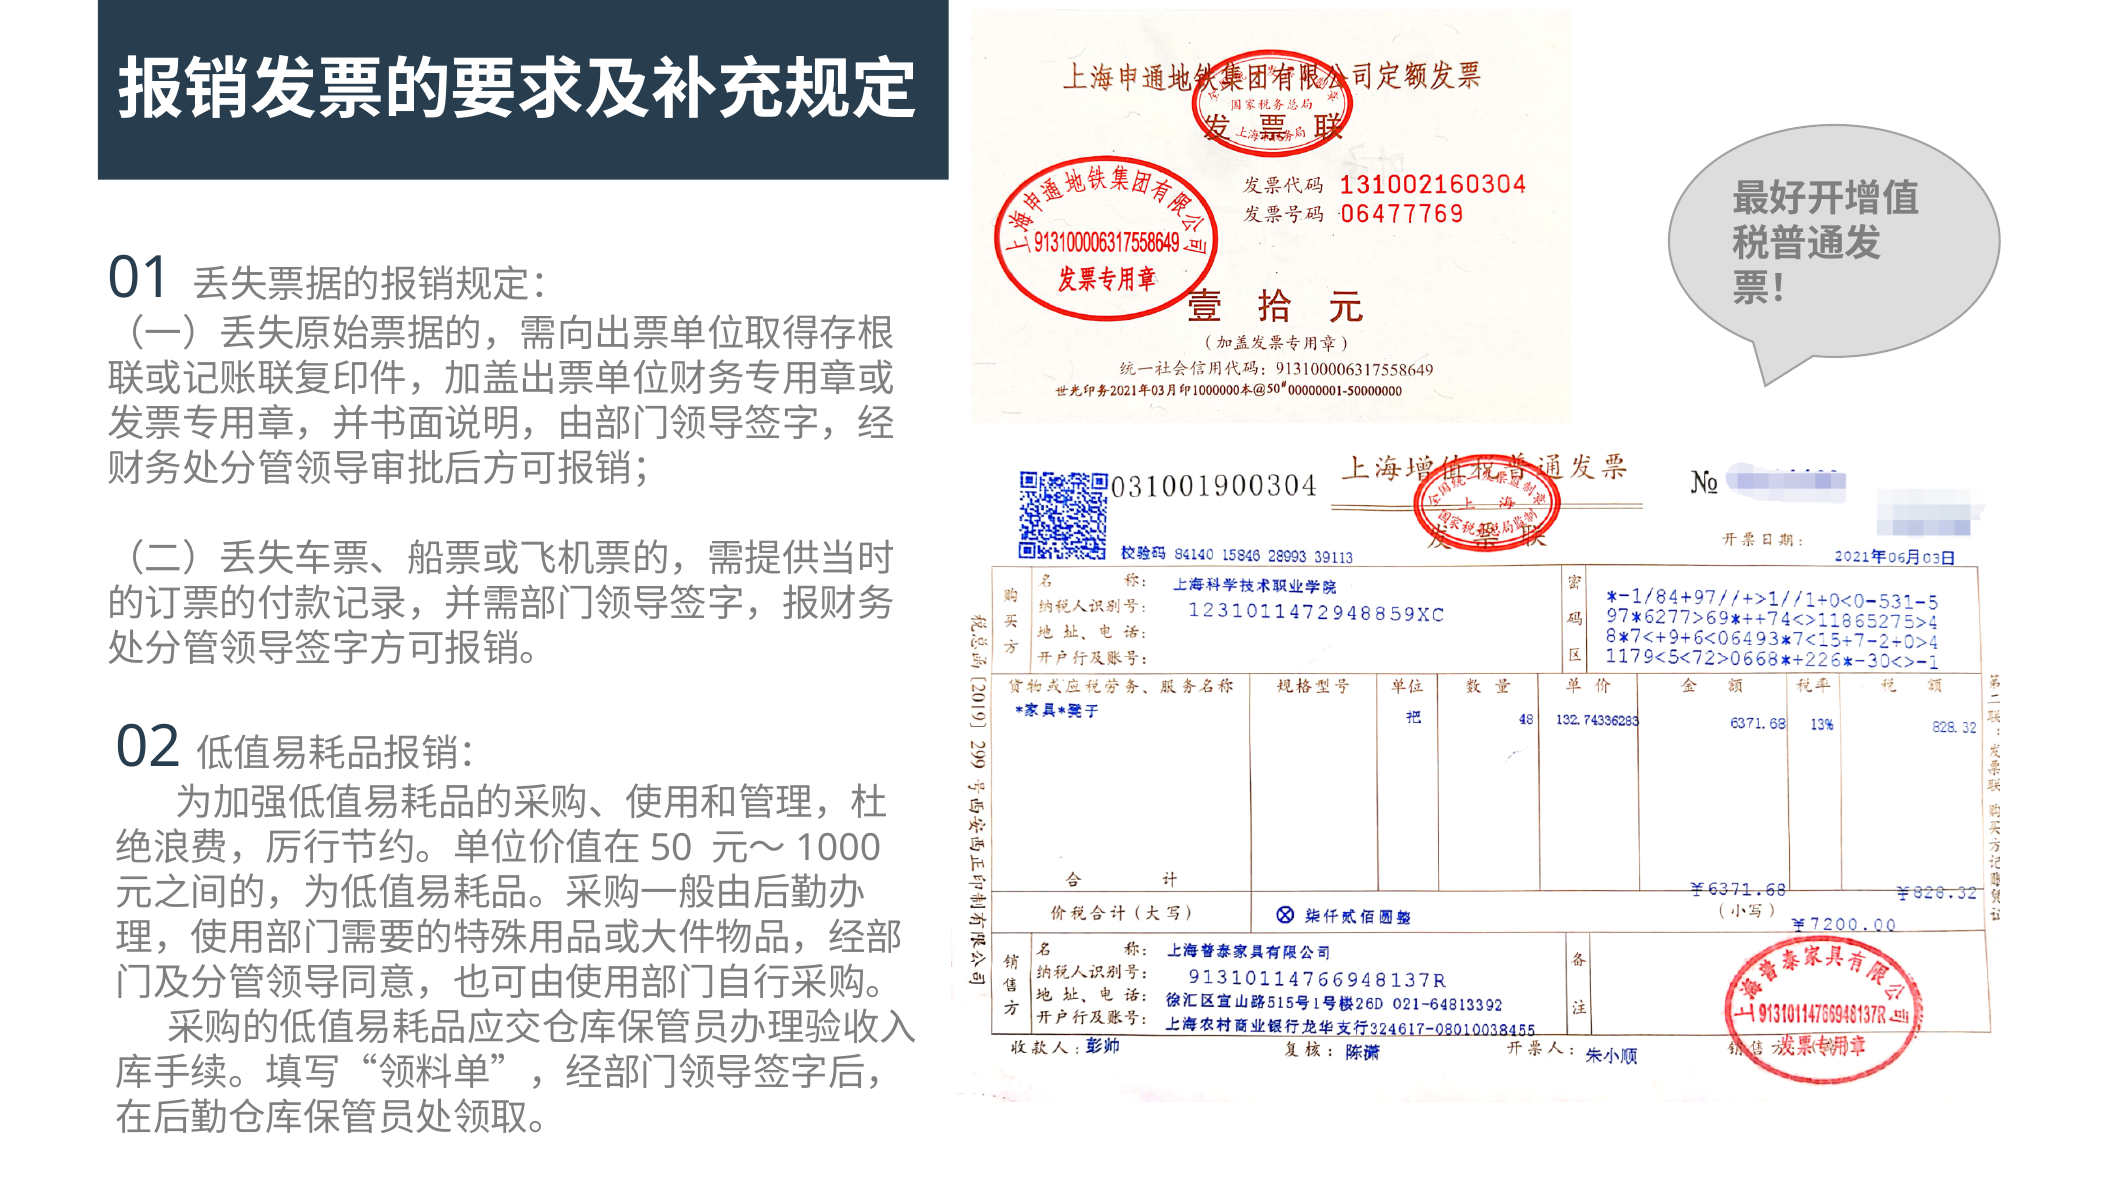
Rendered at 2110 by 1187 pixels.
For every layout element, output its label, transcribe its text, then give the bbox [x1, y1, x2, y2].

picture [952, 9, 1999, 1187]
text_box 02低值易耗品报销： 为加强低值易耗品的采购、使用和管理，杜绝浪费，厉行节约。单位价值在50 元～1000 元之间的，为低值易耗品。采购一般由后勤办理，使用部门需要的特殊用品或大件物品，经部门及分管领导同意，也可由使用部门自行采购。 采购的低值易耗品应交仓库保管员办理验收入库手续。填写“领料单”，经部门领导签字后，在后勤仓库保管员处领取。 [101, 700, 938, 1146]
text_box 01 丢失票据的报销规定： （一）丢失原始票据的，需向出票单位取得存根联或记账联复印件，加盖出票单位财务专用章或发票专用章，并书面说明，由部门领导签字，经财务处分管领导审批后方可报销； （二）丢失车票、船票或飞机票的，需提供当时的订票的付款记录，并需部门领导签字，报财务处分管领导签字方可报销。 [92, 231, 937, 677]
text_box [97, 0, 950, 181]
text_box 最好开增值税普通发票！ [1667, 123, 2001, 358]
text_box 报销发票的要求及补充规定 [102, 37, 934, 133]
